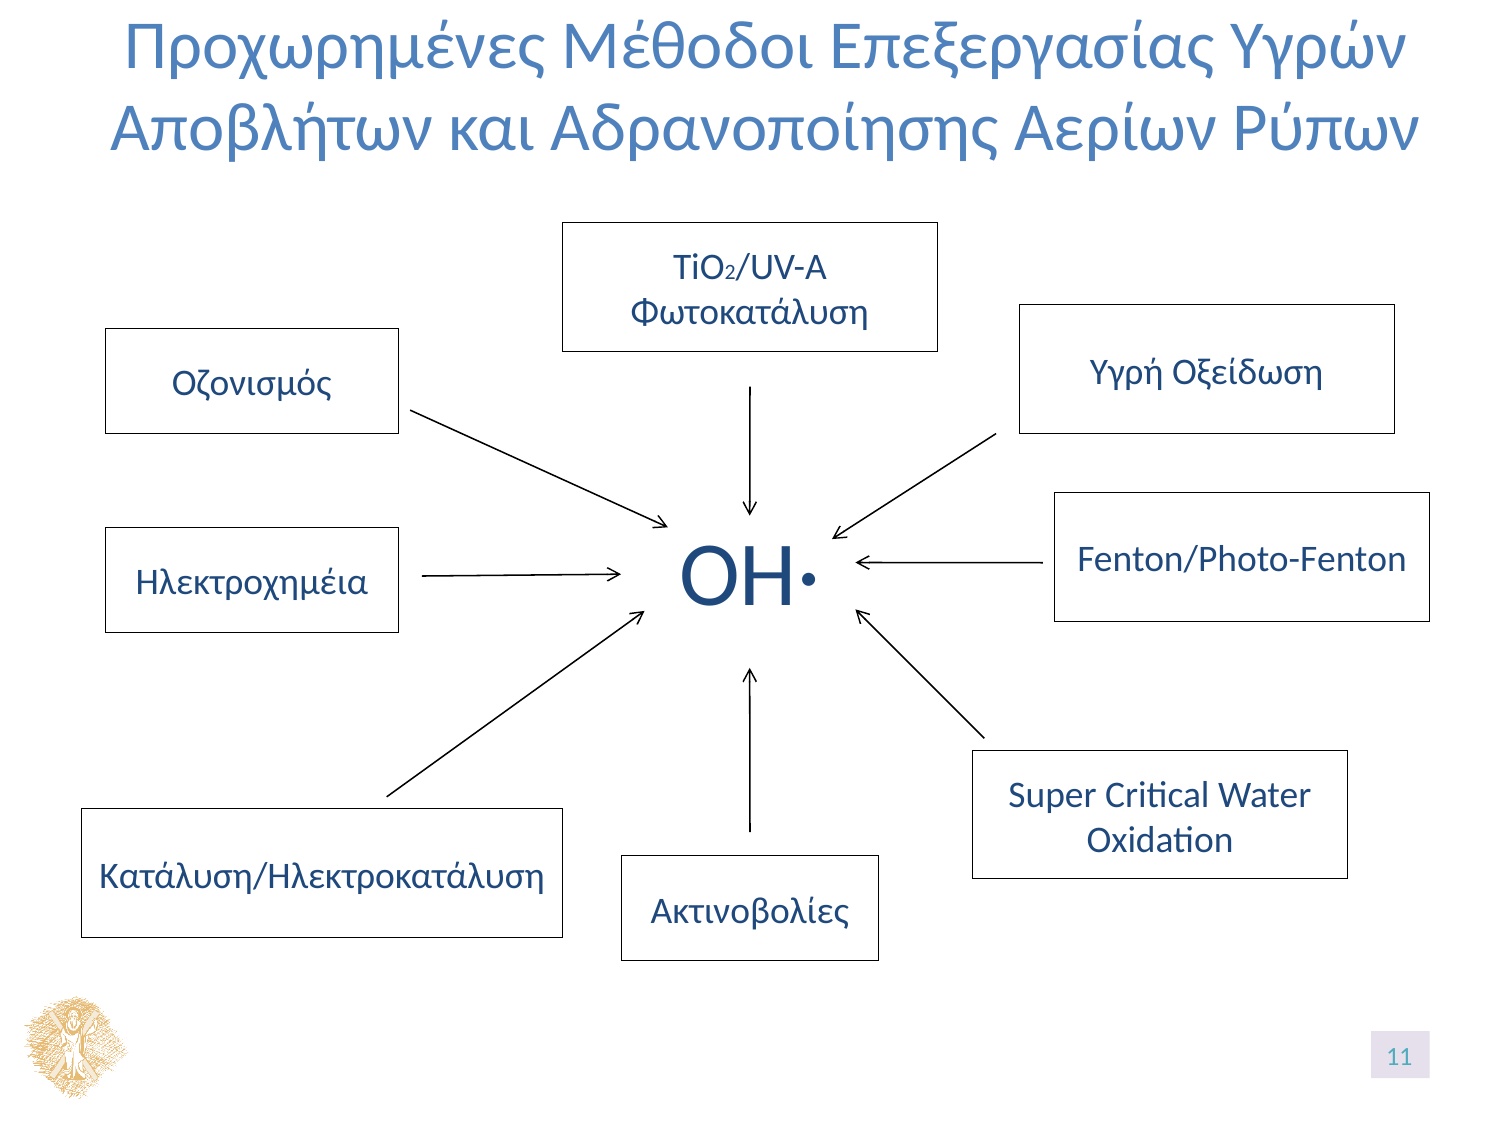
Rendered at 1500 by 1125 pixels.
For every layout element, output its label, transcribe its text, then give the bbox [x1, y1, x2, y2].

text_box Ακτινοβολίες [621, 855, 879, 961]
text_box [386, 610, 645, 798]
text_box Υγρή Οξείδωση [1019, 304, 1395, 434]
text_box ΟΗ· [550, 480, 950, 657]
text_box Fenton/Photo-Fenton [1054, 492, 1430, 622]
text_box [855, 609, 985, 739]
text_box Προχωρημένες Μέθοδοι Επεξεργασίας Υγρών Αποβλήτων και Αδρανοποίησης Αερίων Ρύπων [91, 0, 1442, 176]
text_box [409, 409, 669, 528]
text_box Οζονισμός [105, 328, 399, 434]
text_box 11 [1371, 1031, 1430, 1079]
text_box Κατάλυση/Ηλεκτροκατάλυση [81, 808, 563, 938]
text_box TiO2/UV-A Φωτοκατάλυση [562, 222, 938, 352]
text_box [421, 573, 622, 577]
text_box Super Critical Water Oxidation [972, 750, 1348, 879]
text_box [831, 433, 997, 540]
picture [17, 986, 137, 1103]
text_box Ηλεκτροχημέια [105, 527, 399, 633]
